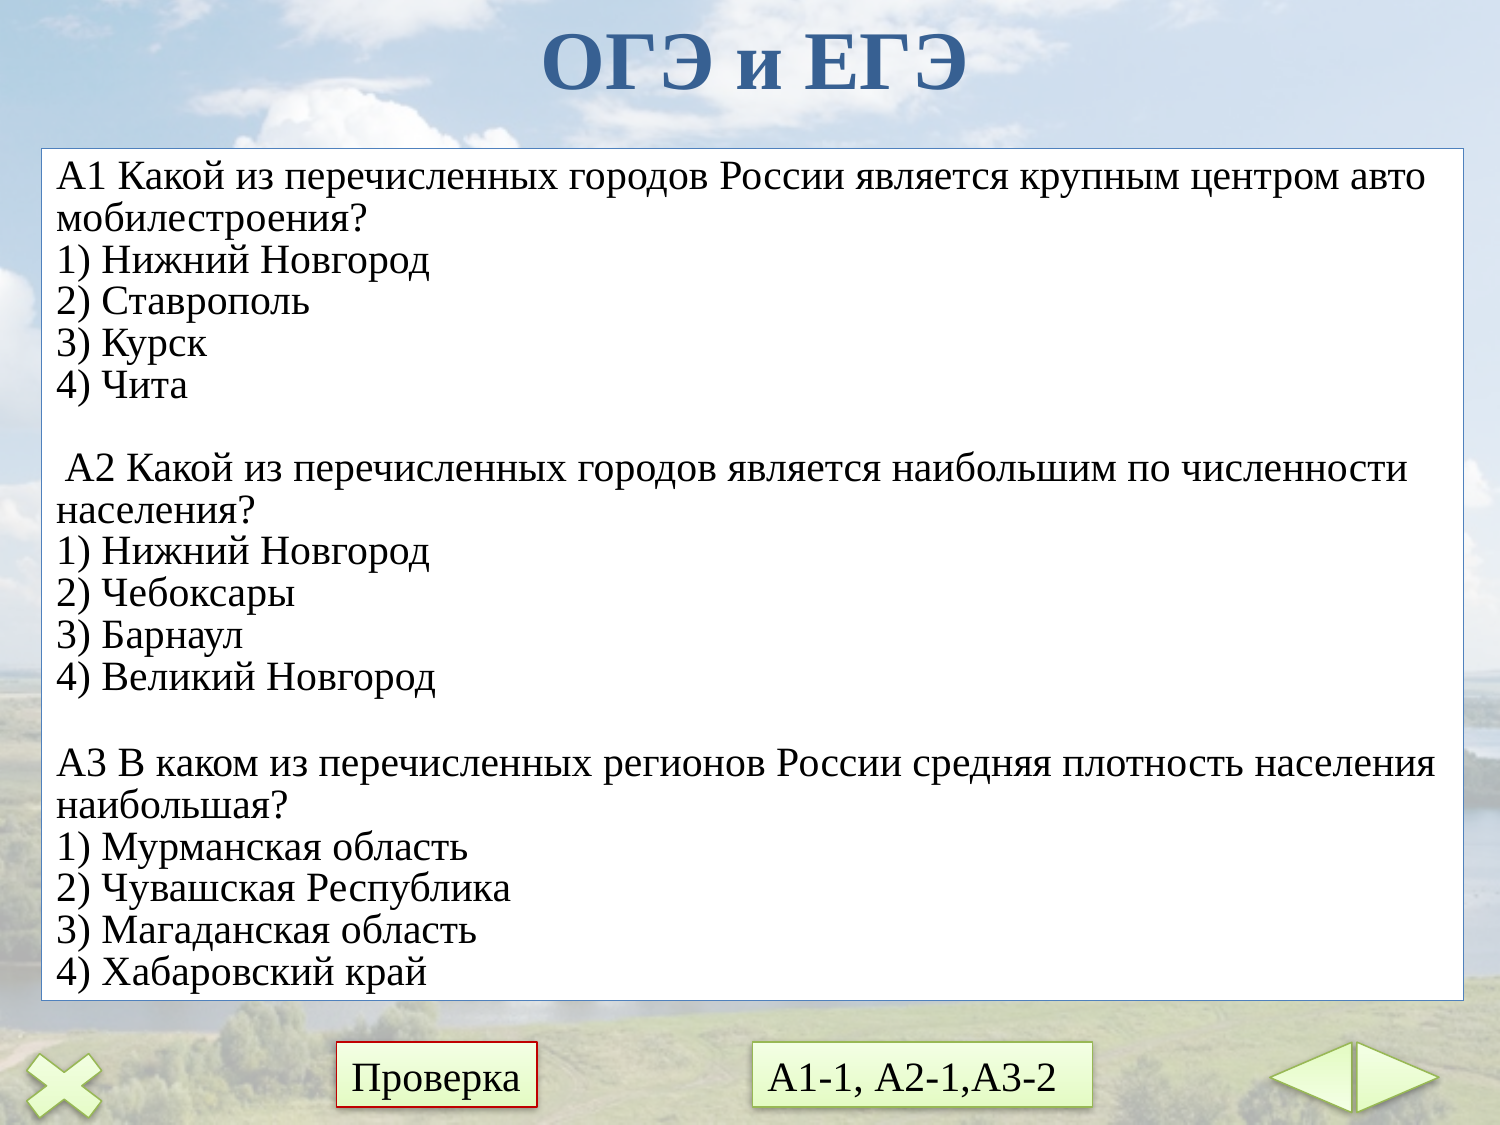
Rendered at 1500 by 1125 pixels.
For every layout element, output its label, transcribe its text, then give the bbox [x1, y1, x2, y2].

text_box А1-1, А2-1,А3-2 [752, 1041, 1093, 1108]
text_box [1268, 1041, 1353, 1114]
text_box А1 Какой из пе­ре­чис­лен­ных го­ро­дов Рос­сии яв­ля­ет­ся круп­ным цен­тром ав­то­мо­би­ле­стро­е­ния? 1) Ниж­ний Нов­го­род 2) Став­ро­поль 3) Курск 4) Чита А2 Какой из пе­ре­чис­лен­ных го­ро­дов яв­ля­ет­ся наи­боль­шим по чис­лен­но­сти на­се­ле­ния? 1) Ниж­ний Нов­го­род 2) Че­бок­са­ры 3) Бар­на­ул 4) Ве­ли­кий Нов­го­род А3 В каком из пе­ре­чис­лен­ных ре­ги­о­нов Рос­сии сред­няя плот­ность на­се­ле­ния наи­боль­шая? 1) Мур­ман­ская об­ласть 2) Чу­ваш­ская Рес­пуб­ли­ка 3) Ма­га­дан­ская об­ласть 4) Ха­ба­ров­ский край [41, 148, 1464, 1001]
text_box [1356, 1041, 1440, 1114]
text_box Проверка [336, 1041, 538, 1108]
text_box 4 [0, 0, 1500, 1125]
text_box ОГЭ и ЕГЭ [6, 0, 1500, 114]
text_box [26, 1052, 103, 1119]
